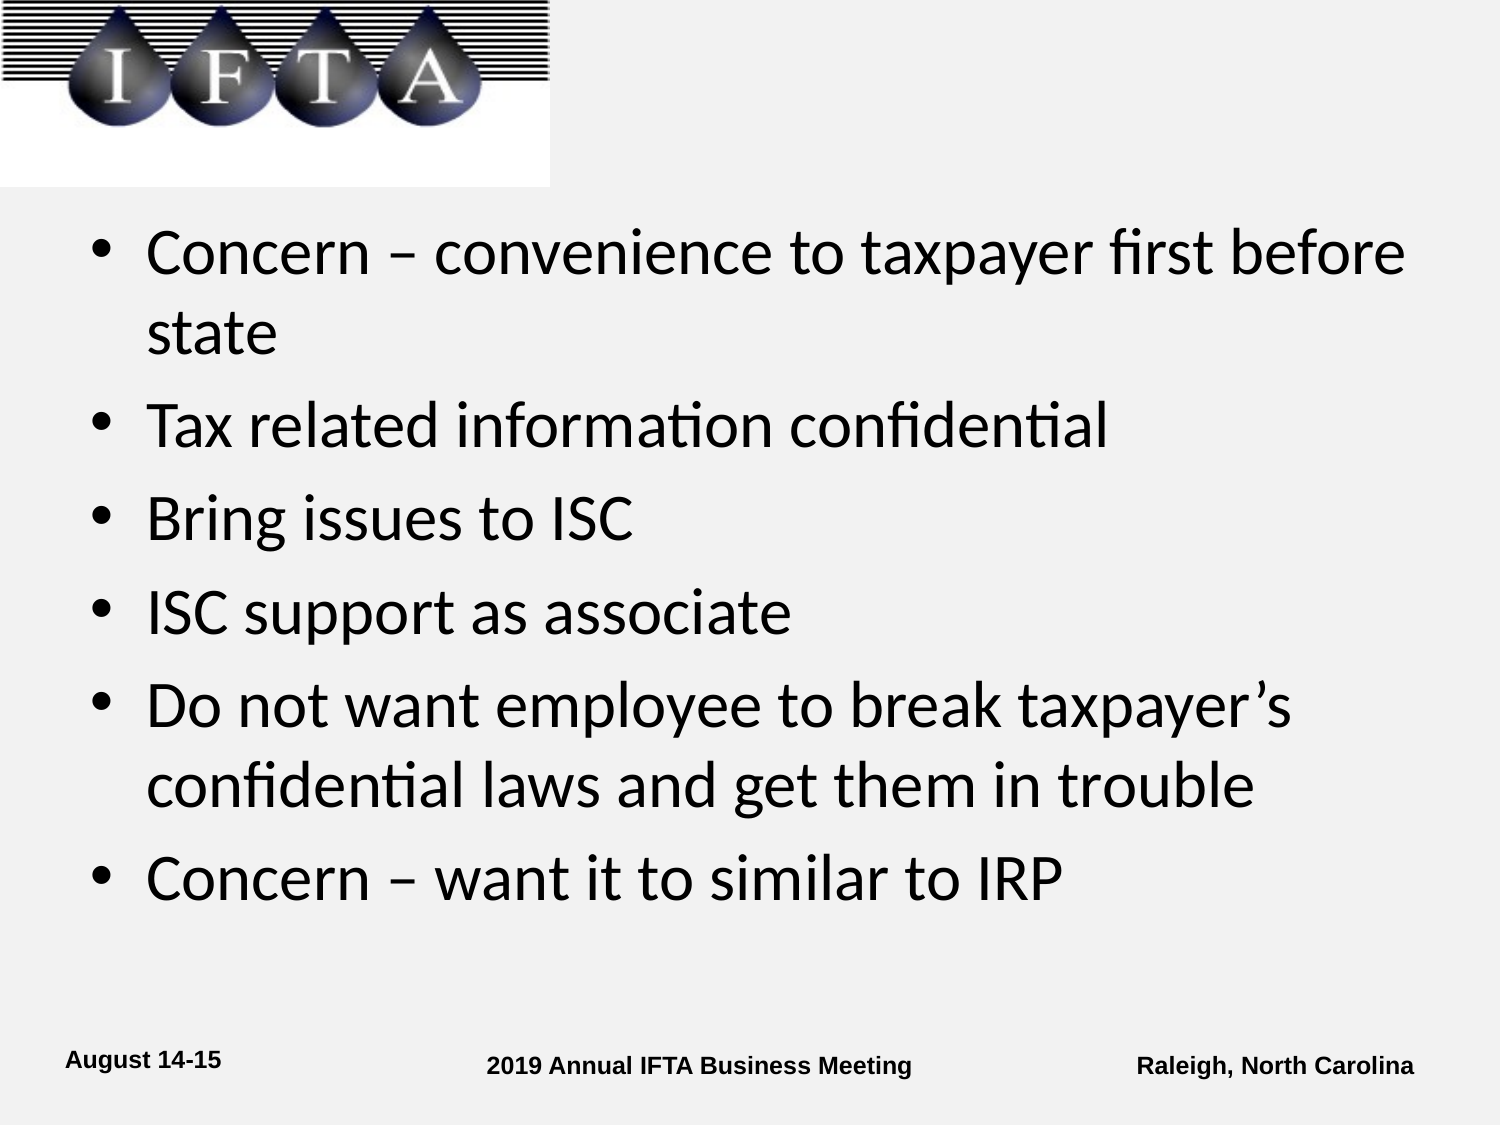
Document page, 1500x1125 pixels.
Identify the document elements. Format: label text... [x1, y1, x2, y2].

picture [0, 0, 550, 187]
list Concern – convenience to taxpayer first before state Tax related information confidential Bring issues to ISC ISC support as associate Do not want employee to break taxpayer’s confidential laws and get them in trouble Concern – want it to similar to IRP [74, 200, 1425, 1003]
